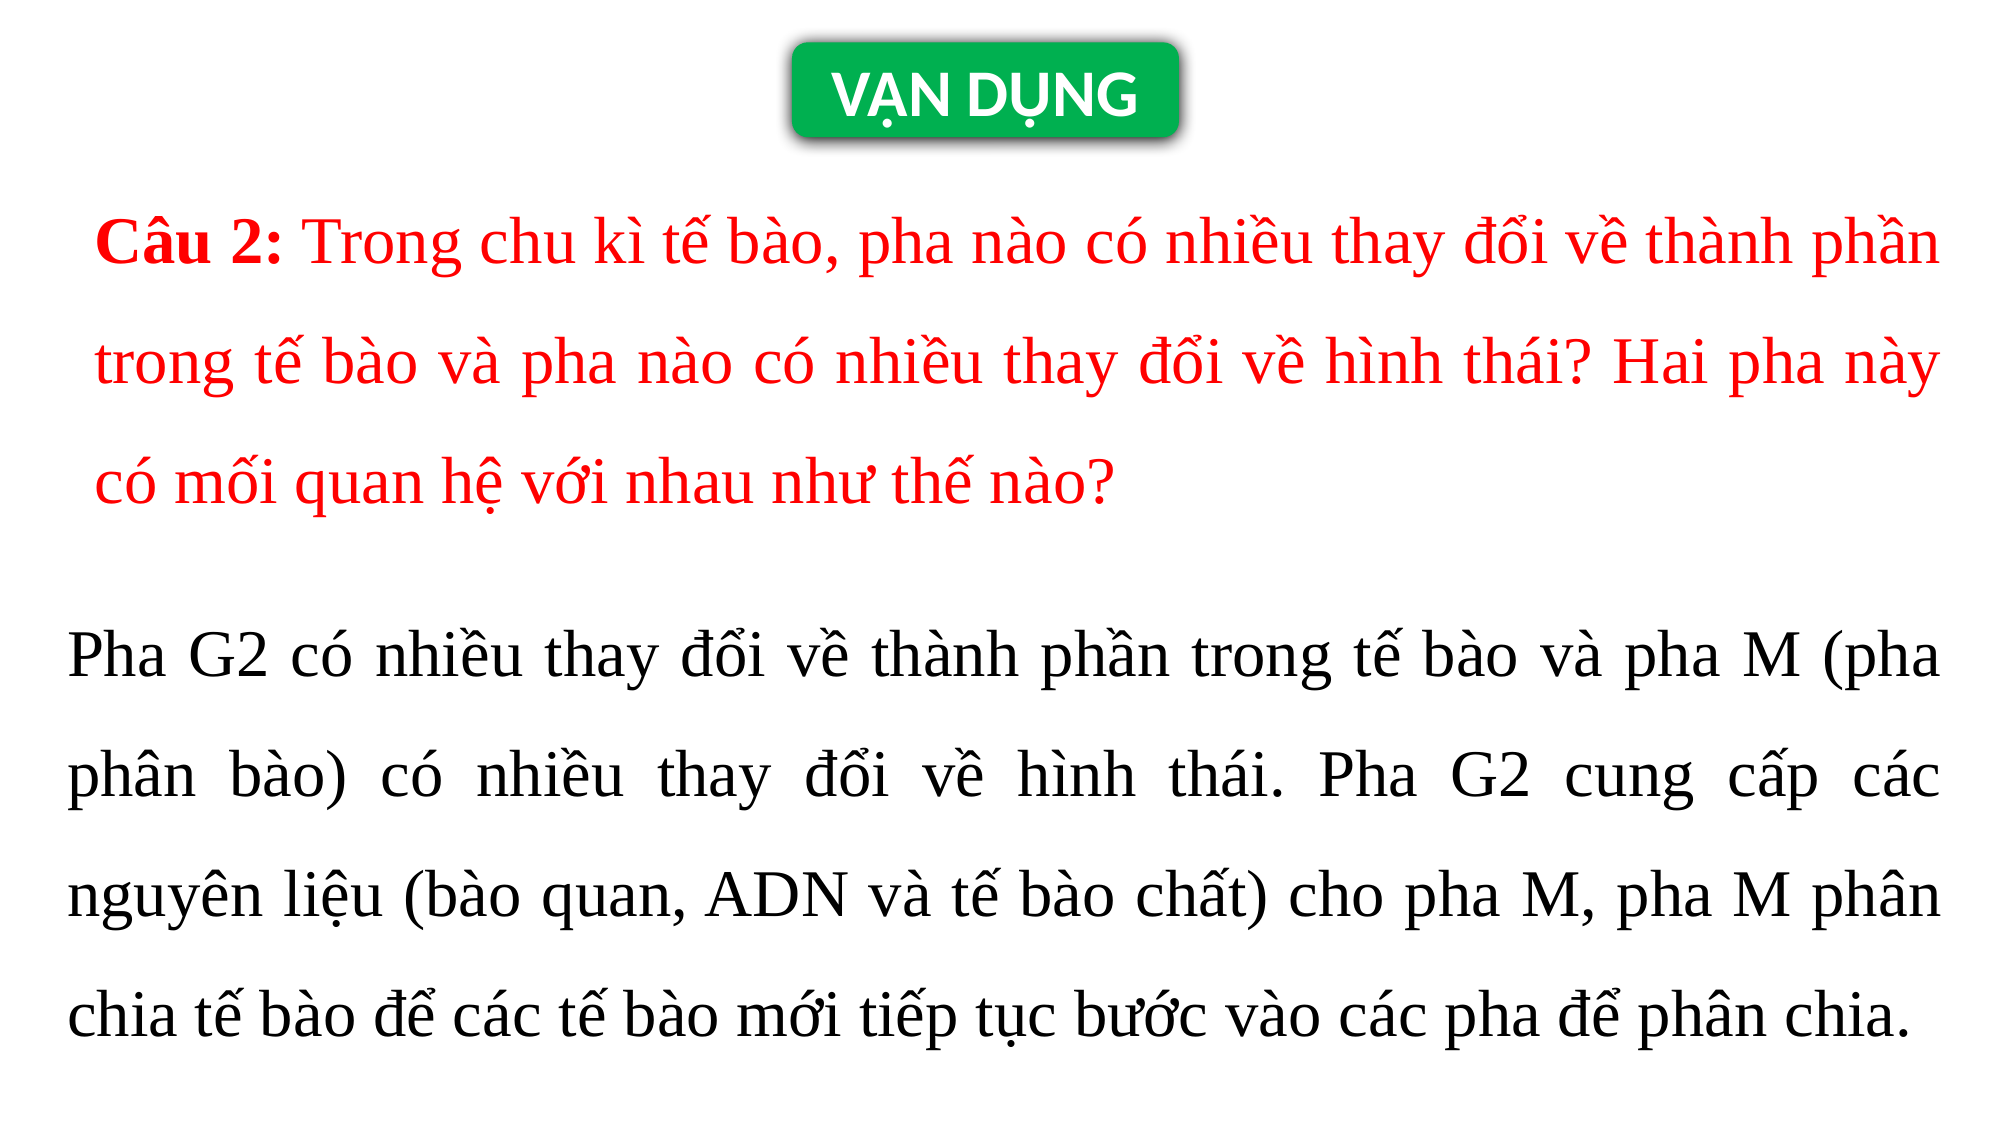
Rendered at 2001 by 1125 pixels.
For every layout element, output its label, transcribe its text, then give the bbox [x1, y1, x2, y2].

text_box VẬN DỤNG [791, 42, 1179, 138]
text_box Câu 2: Trong chu kì tế bào, pha nào có nhiều thay đổi về thành phần trong tế bào và pha nào có nhiều thay đổi về hình thái? Hai pha này có mối quan hệ với nhau như thế nào? [79, 149, 1960, 524]
text_box Pha G2 có nhiều thay đổi về thành phần trong tế bào và pha M (pha phân bào) có nhiều thay đổi về hình thái. Pha G2 cung cấp các nguyên liệu (bào quan, ADN và tế bào chất) cho pha M, pha M phân chia tế bào để các tế bào mới tiếp tục bước vào các pha để phân chia. [52, 562, 1960, 1057]
